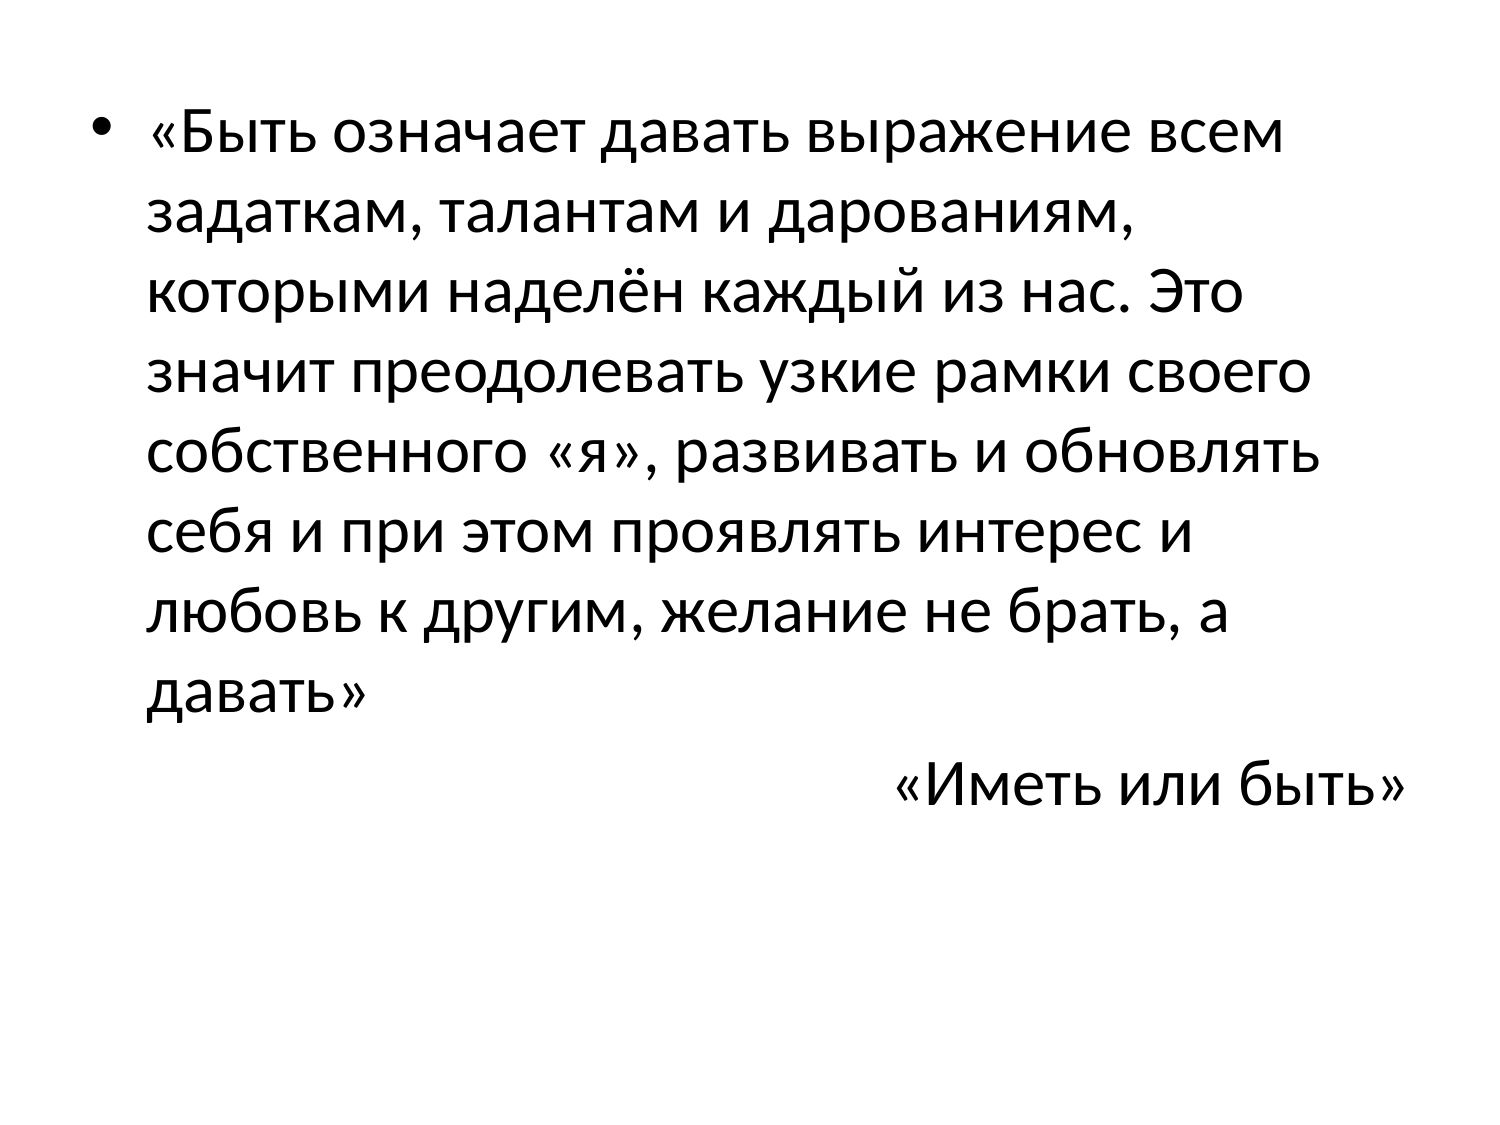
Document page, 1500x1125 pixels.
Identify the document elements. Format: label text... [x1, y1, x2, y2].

list «Быть означает давать выражение всем задаткам, талантам и дарованиям, которыми наделён каждый из нас. Это значит преодолевать узкие рамки своего собственного «я», развивать и обновлять себя и при этом проявлять интерес и любовь к другим, желание не брать, а давать» «Иметь или быть» [75, 78, 1425, 1005]
